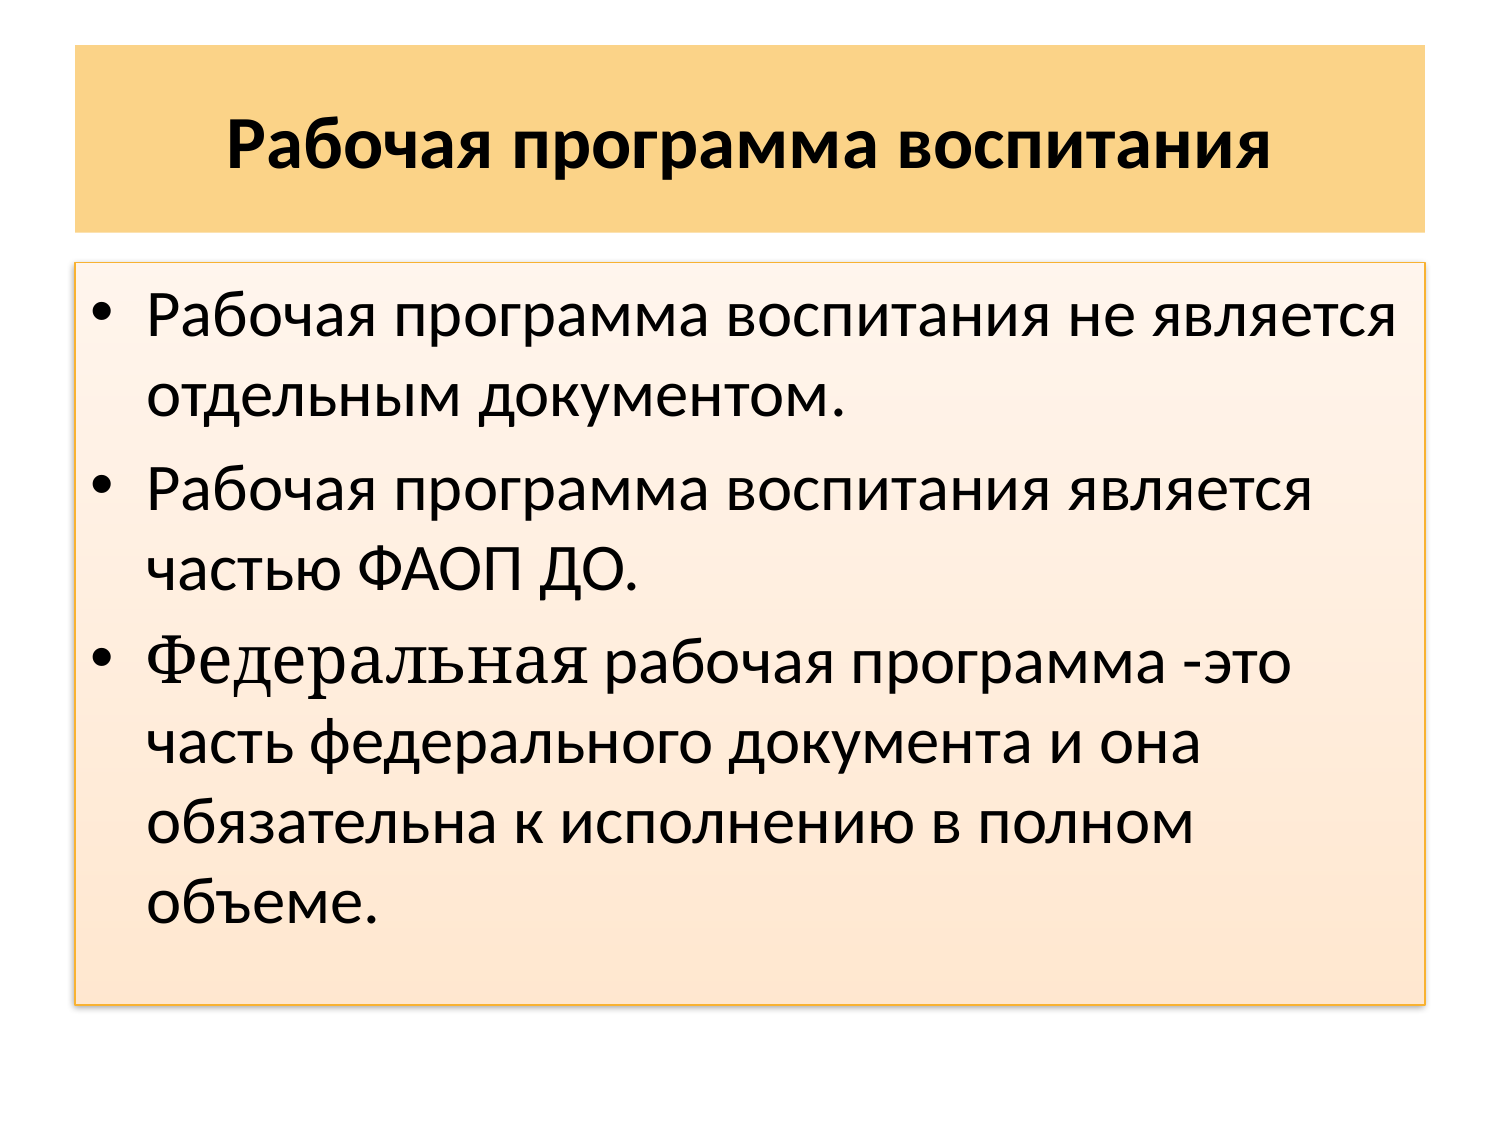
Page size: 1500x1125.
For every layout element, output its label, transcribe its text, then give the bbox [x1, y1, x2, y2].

title Рабочая программа воспитания [75, 45, 1425, 233]
list Рабочая программа воспитания не является отдельным документом. Рабочая программа воспитания является частью ФАОП ДО. Федеральная рабочая программа -это часть федерального документа и она обязательна к исполнению в полном объеме. [74, 262, 1426, 1006]
